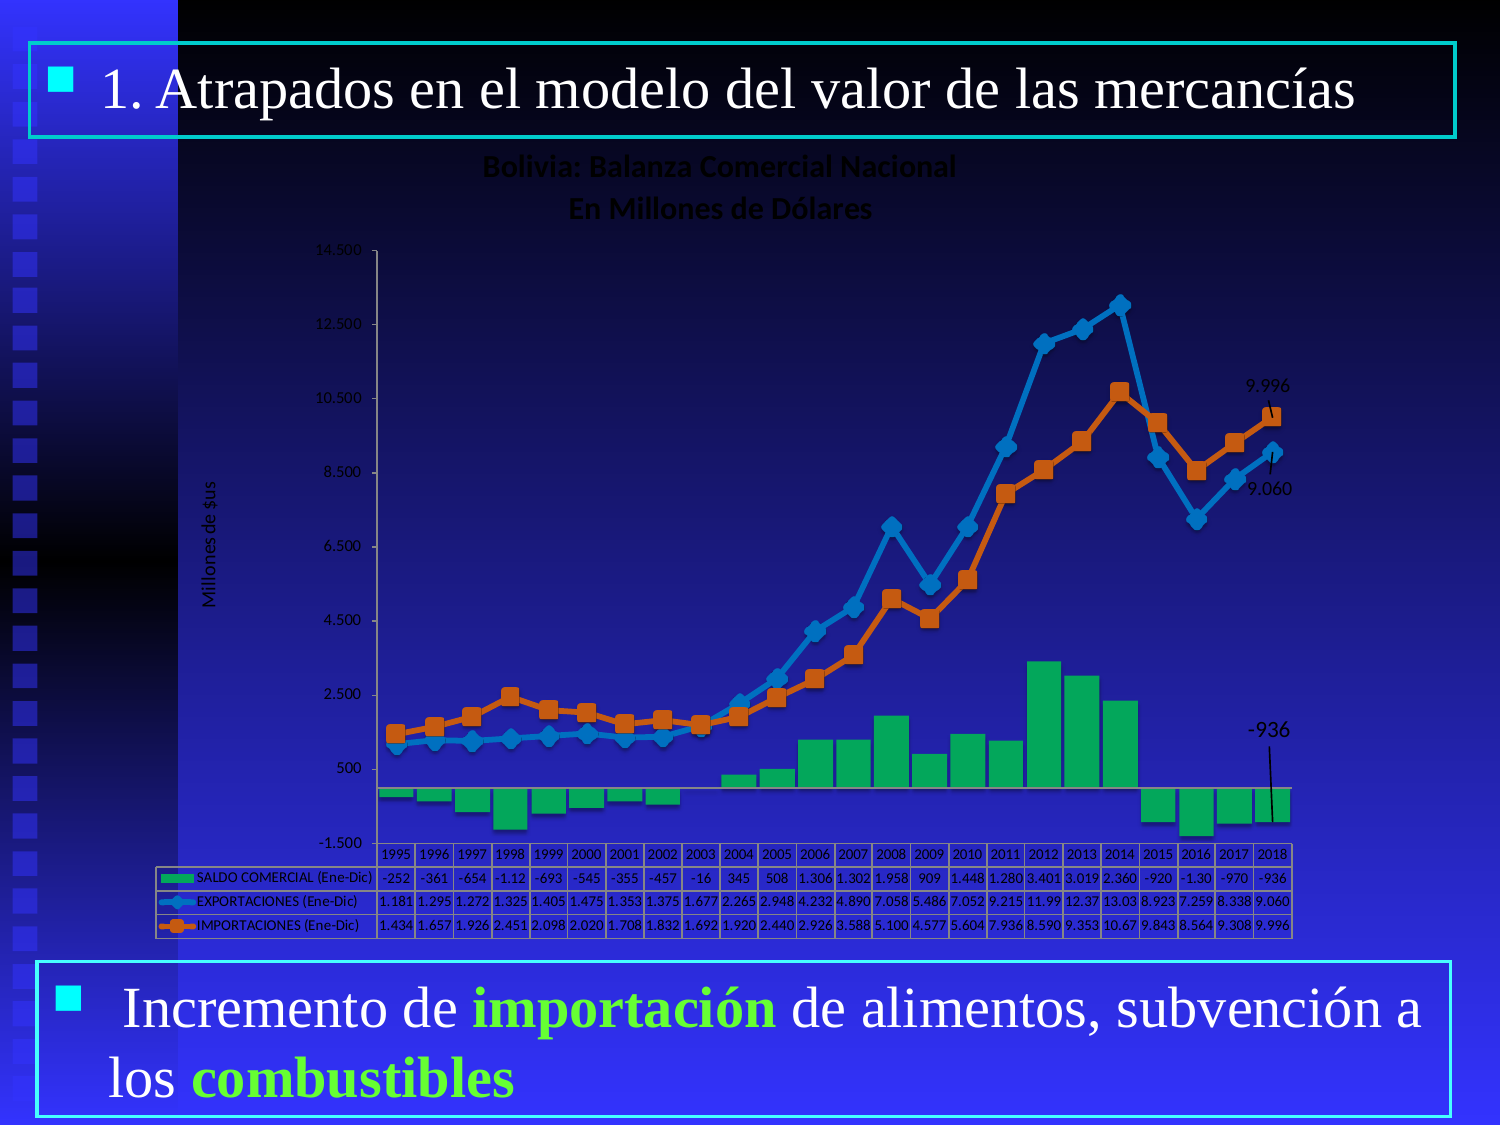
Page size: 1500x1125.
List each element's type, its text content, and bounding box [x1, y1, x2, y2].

text_box Incremento de importación de alimentos, subvención a los combustibles [37, 961, 1451, 1117]
picture [76, 147, 1365, 953]
text_box 1. Atrapados en el modelo del valor de las mercancías [29, 42, 1456, 138]
